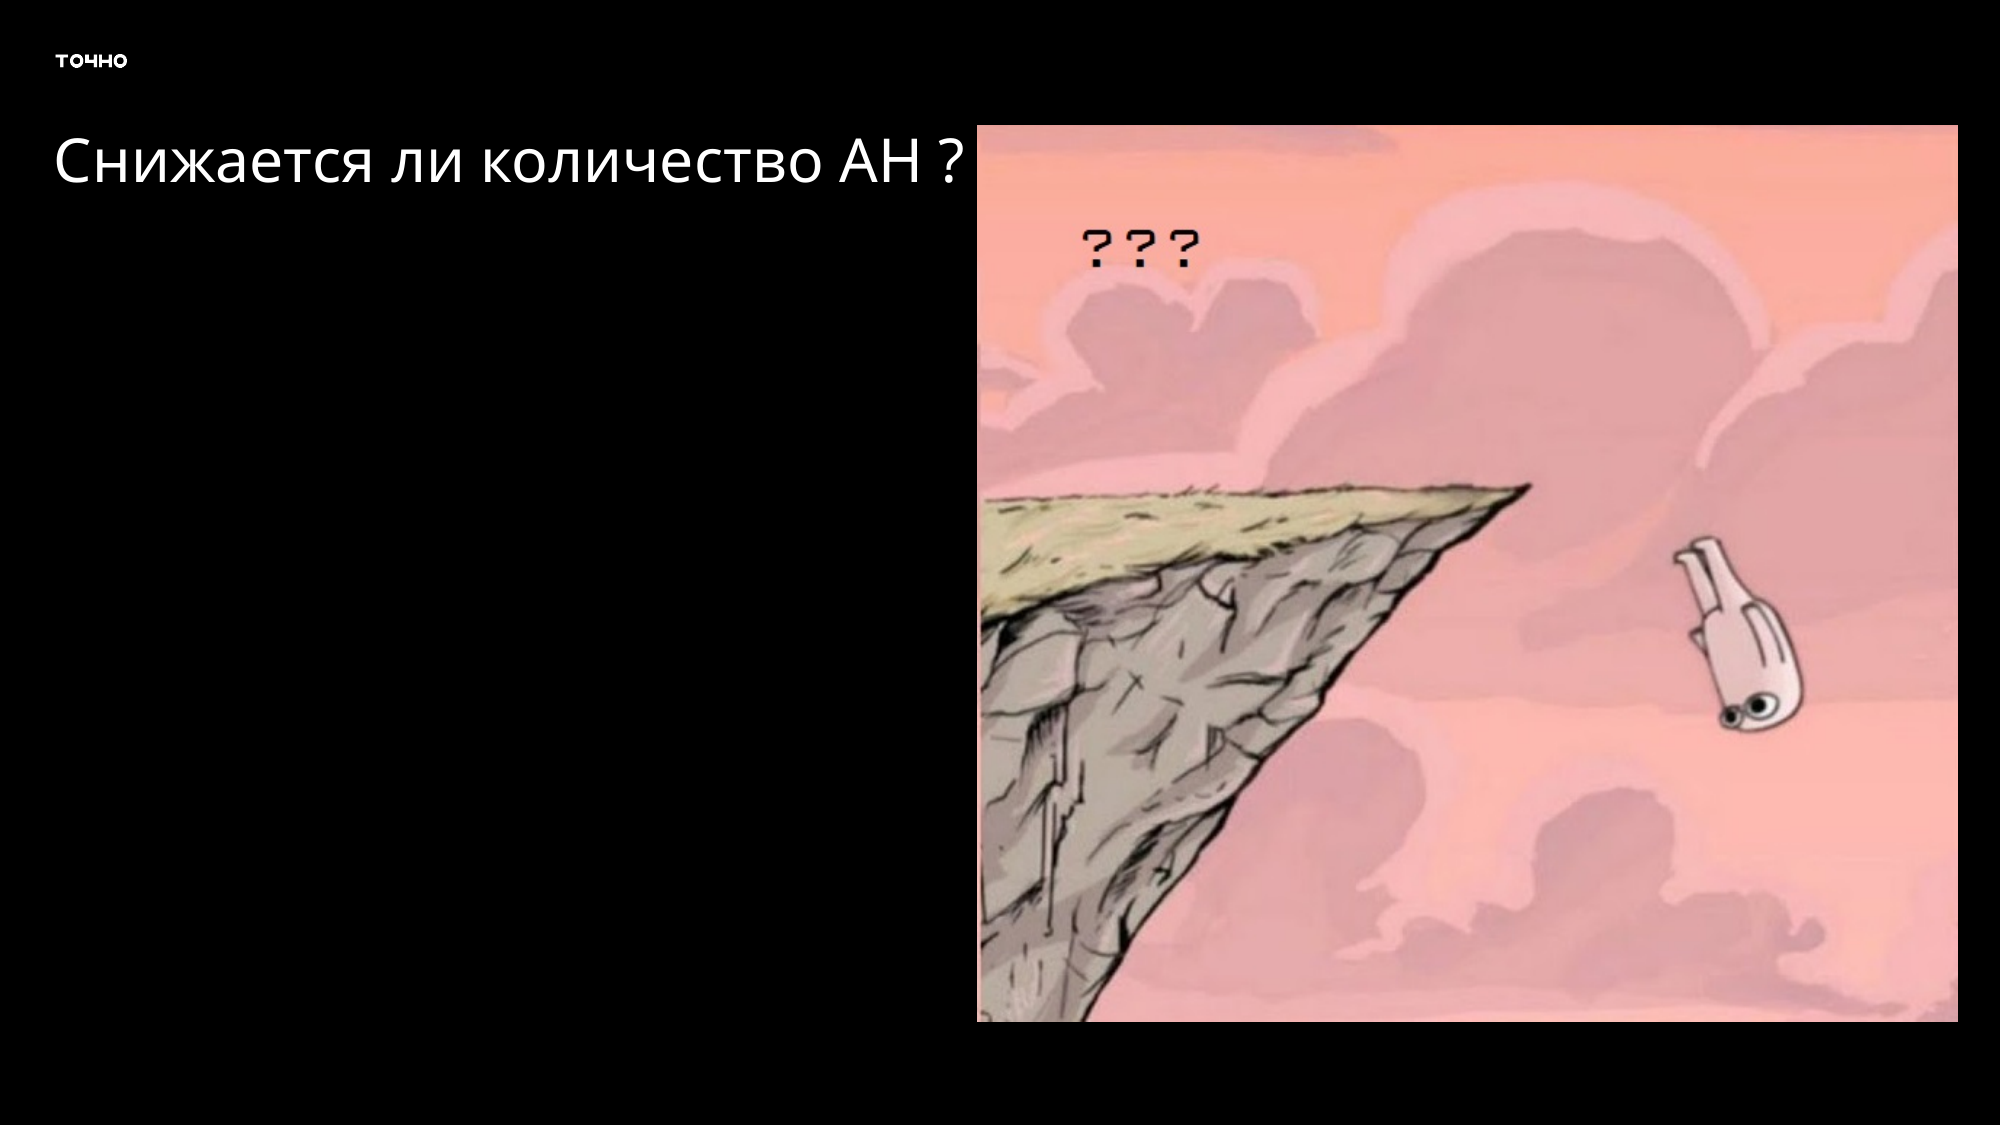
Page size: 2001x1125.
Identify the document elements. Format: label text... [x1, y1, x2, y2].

picture [977, 125, 1958, 1022]
picture [34, 39, 148, 84]
text_box Снижается ли количество АН ? [44, 125, 977, 234]
